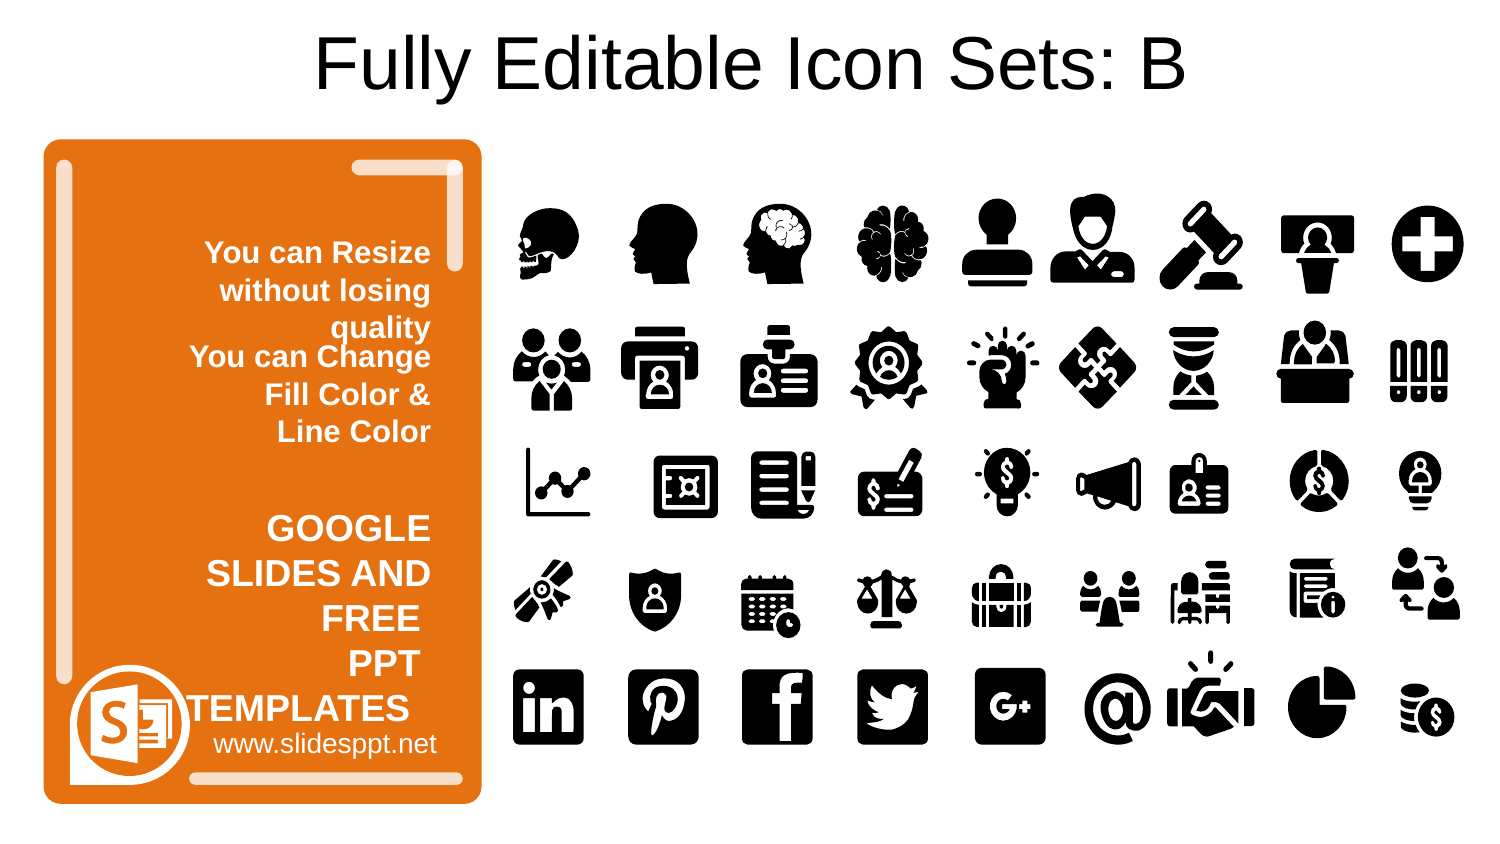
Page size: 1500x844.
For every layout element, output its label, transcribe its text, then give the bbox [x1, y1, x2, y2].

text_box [1058, 326, 1137, 409]
text_box [974, 667, 1046, 745]
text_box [1276, 320, 1354, 403]
text_box [1084, 673, 1151, 745]
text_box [1391, 547, 1460, 620]
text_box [741, 574, 801, 639]
text_box [857, 669, 928, 745]
text_box [742, 669, 813, 745]
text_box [856, 569, 917, 629]
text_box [1159, 200, 1244, 290]
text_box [1289, 449, 1349, 512]
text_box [850, 326, 928, 410]
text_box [629, 568, 682, 632]
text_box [653, 455, 718, 519]
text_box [1167, 650, 1255, 737]
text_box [1170, 560, 1231, 625]
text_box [962, 198, 1033, 287]
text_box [750, 451, 816, 519]
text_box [1390, 340, 1448, 403]
text_box [1076, 457, 1141, 512]
text_box [513, 669, 584, 745]
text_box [1398, 450, 1442, 511]
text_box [513, 559, 573, 623]
list Fully Editable Icon Sets: B [39, 15, 1464, 105]
text_box [893, 205, 929, 283]
text_box [517, 208, 579, 280]
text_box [526, 447, 591, 517]
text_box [621, 326, 699, 409]
text_box [857, 447, 923, 517]
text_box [1289, 558, 1346, 618]
text_box [743, 203, 812, 285]
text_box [966, 326, 1040, 409]
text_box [1287, 666, 1356, 739]
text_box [1281, 215, 1355, 294]
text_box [1080, 571, 1140, 627]
text_box [1391, 205, 1464, 283]
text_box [974, 447, 1040, 517]
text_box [1169, 452, 1229, 514]
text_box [1168, 327, 1219, 410]
text_box [856, 205, 892, 283]
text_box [513, 328, 591, 411]
text_box [628, 669, 699, 745]
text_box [971, 564, 1031, 628]
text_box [740, 325, 818, 408]
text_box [629, 203, 698, 285]
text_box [1050, 193, 1135, 283]
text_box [1400, 683, 1455, 737]
